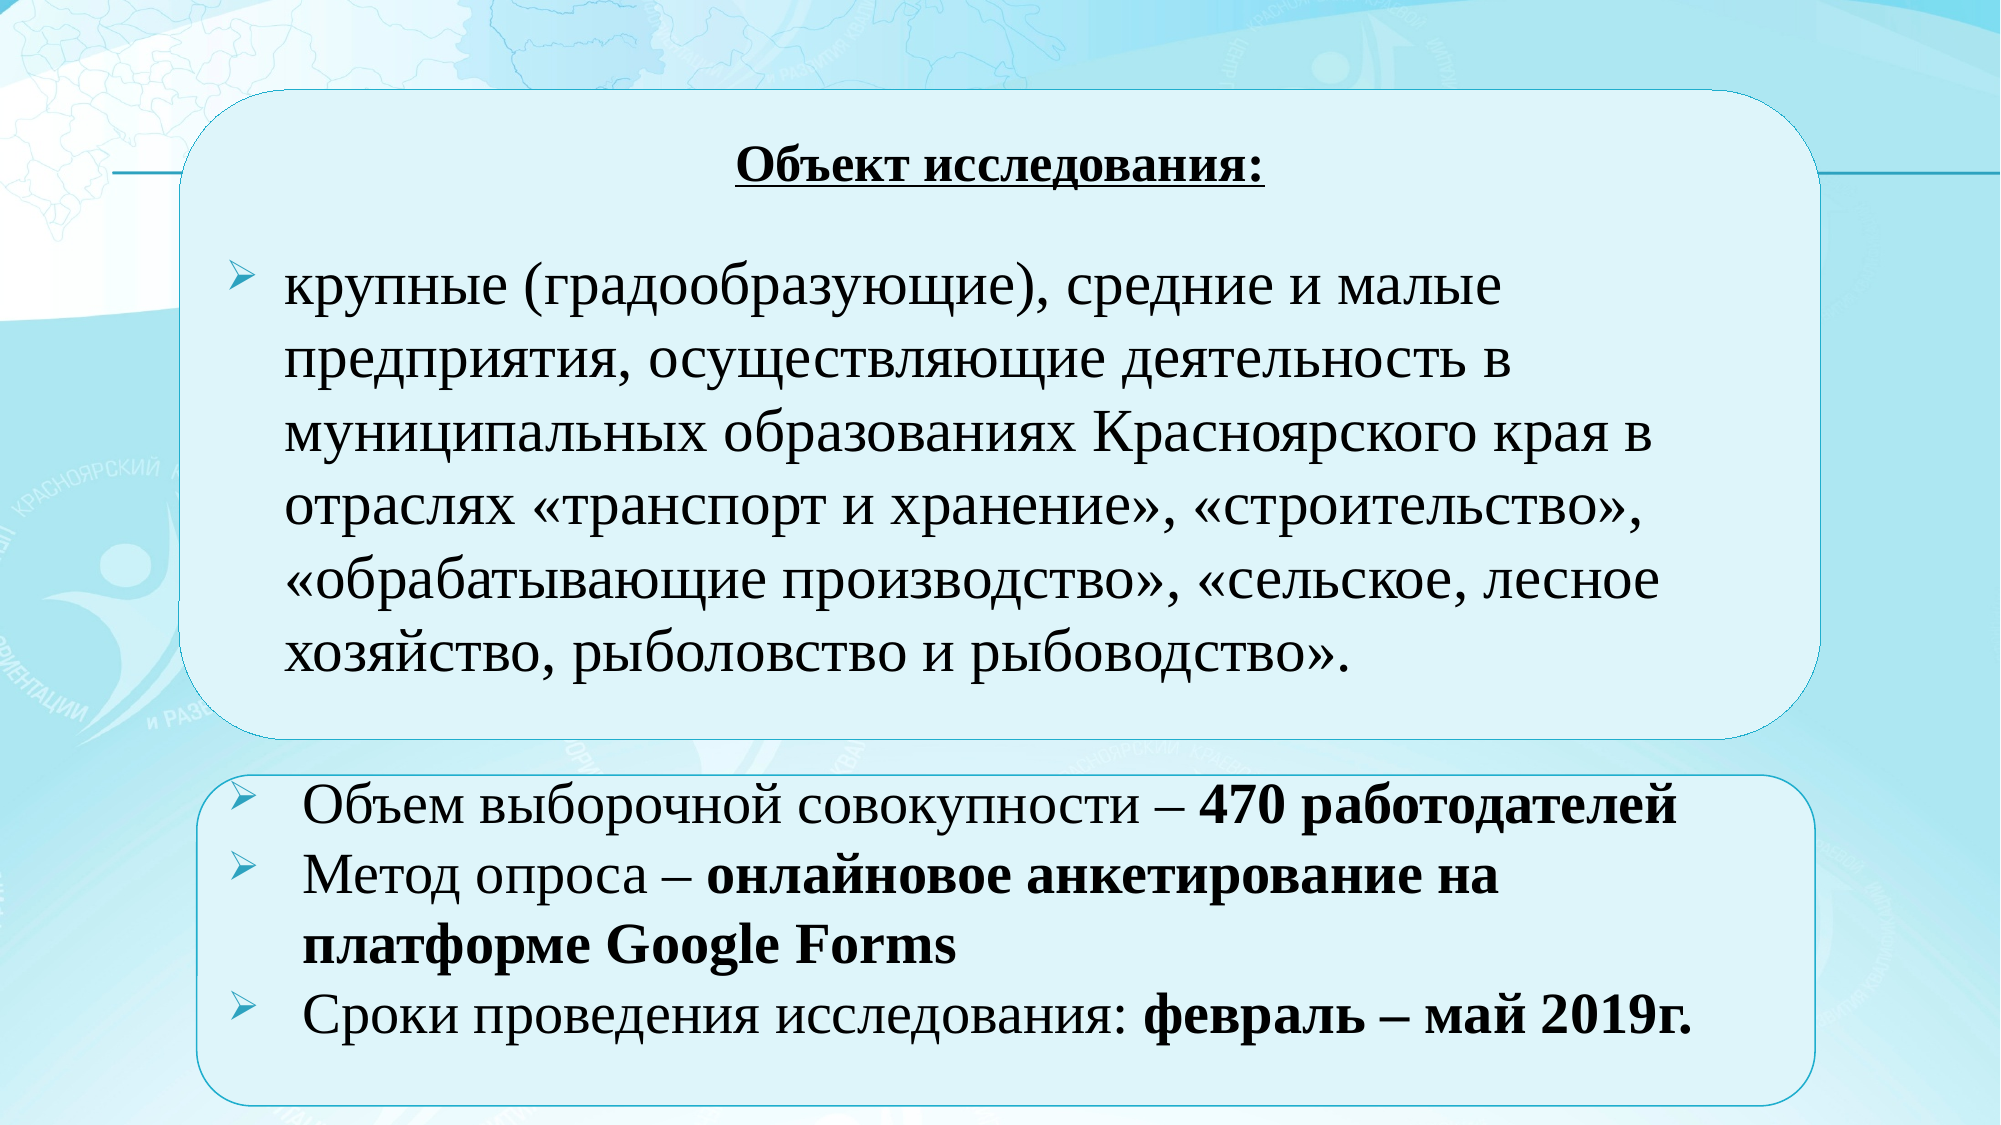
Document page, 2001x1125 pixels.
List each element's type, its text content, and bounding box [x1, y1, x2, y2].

text_box Объект исследования: крупные (градообразующие), средние и малые предприятия, осуществляющие деятельность в муниципальных образованиях Красноярского края в отраслях «транспорт и хранение», «строительство», «обрабатывающие производство», «сельское, лесное хозяйство, рыболовство и рыбоводство». [178, 89, 1821, 740]
text_box Объем выборочной совокупности – 470 работодателей Метод опроса – онлайновое анкетирование на платформе Google Forms Сроки проведения исследования: февраль – май 2019г. [194, 772, 1818, 1108]
picture [0, 0, 2001, 1125]
